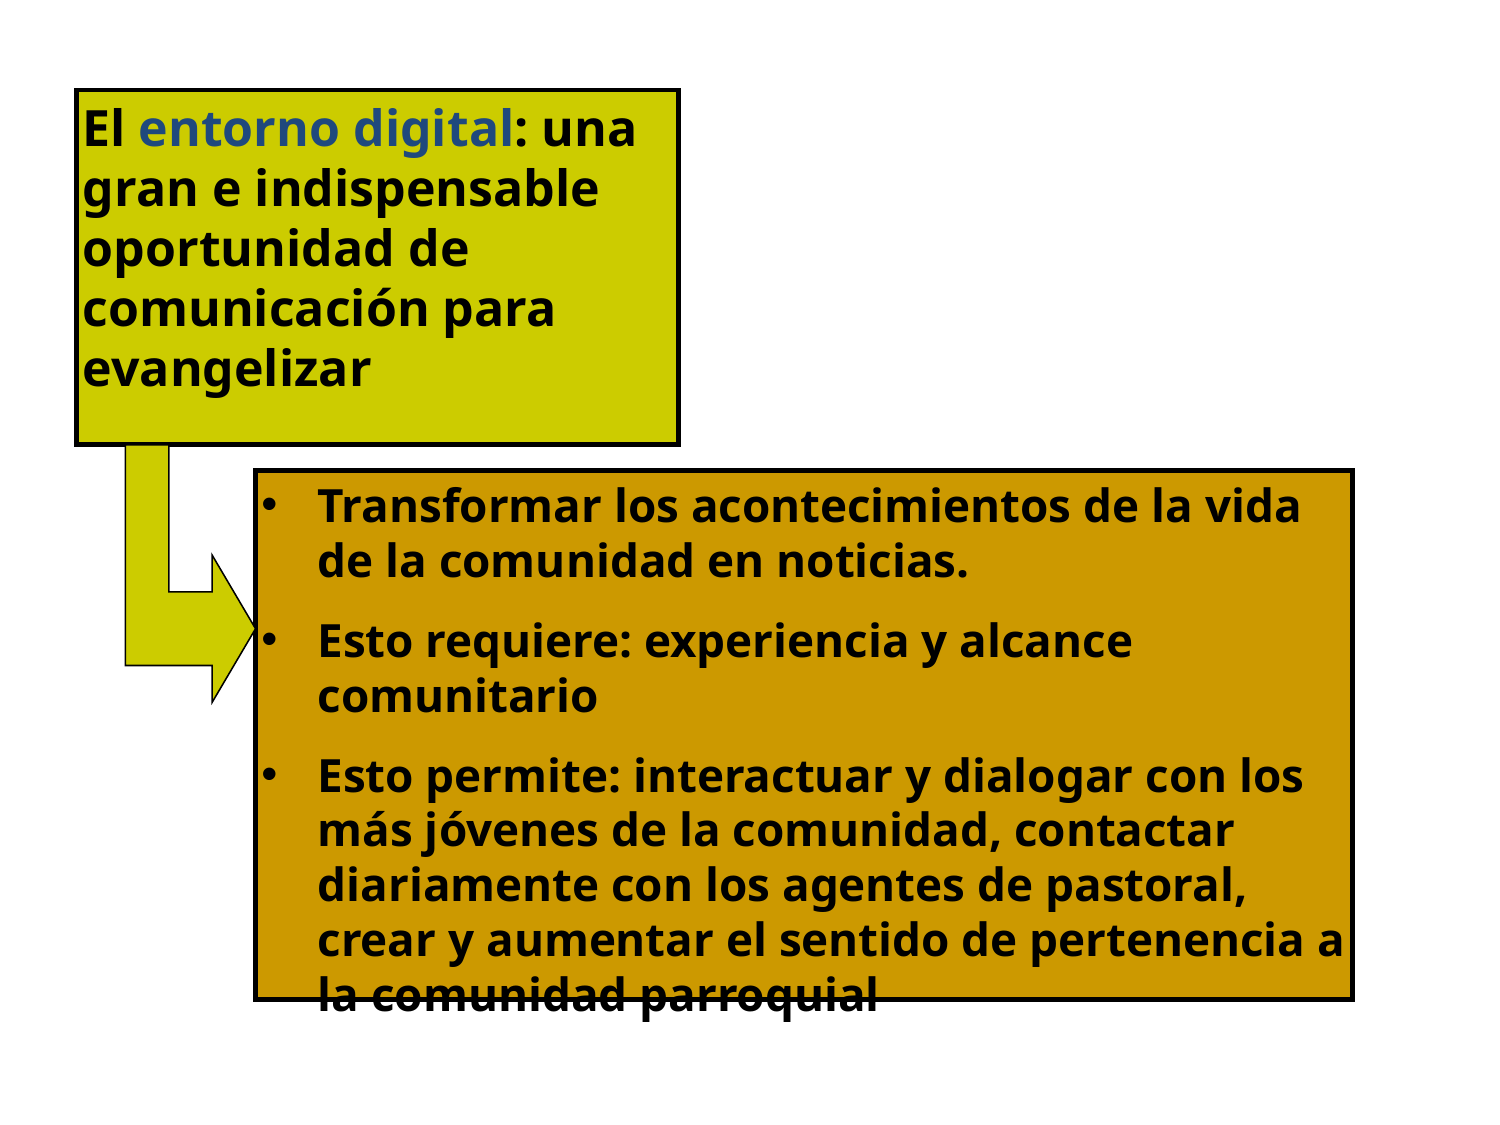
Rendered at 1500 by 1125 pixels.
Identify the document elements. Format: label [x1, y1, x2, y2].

text_box [76, 89, 1353, 1000]
